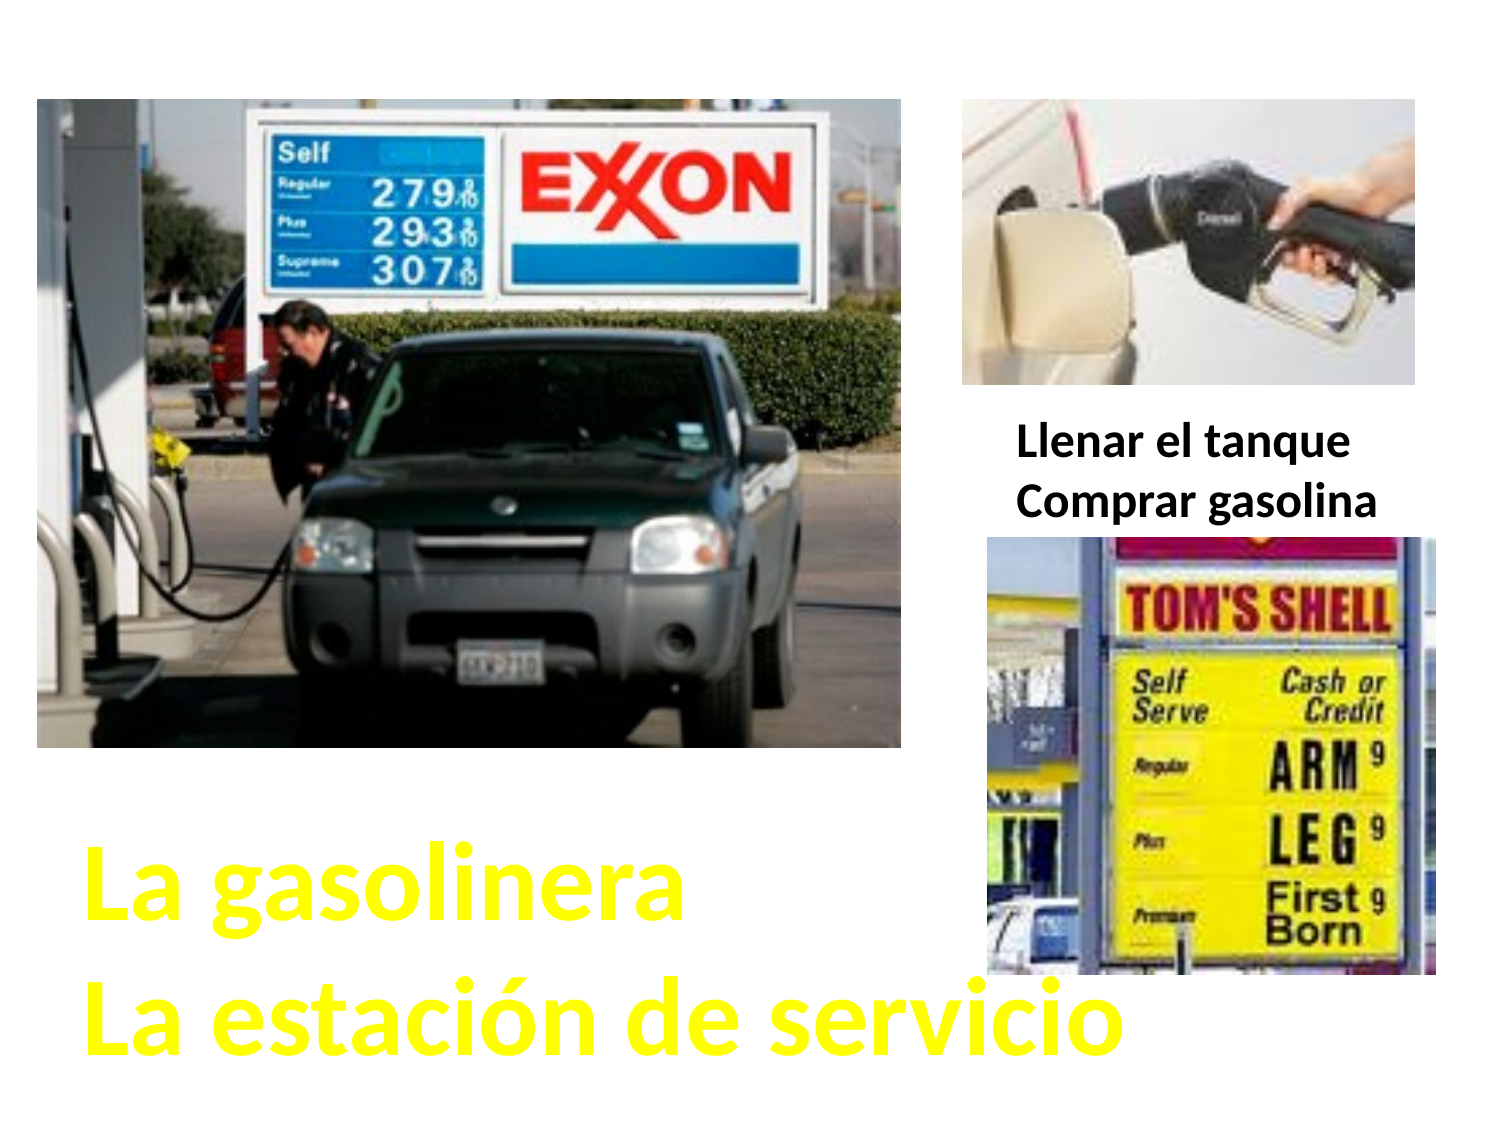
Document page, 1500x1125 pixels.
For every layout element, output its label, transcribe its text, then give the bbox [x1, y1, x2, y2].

picture [962, 99, 1415, 385]
text_box La gasolinera La estación de servicio [67, 799, 1143, 1085]
picture [987, 537, 1436, 976]
picture [37, 99, 901, 748]
text_box Llenar el tanque Comprar gasolina [1001, 399, 1394, 535]
